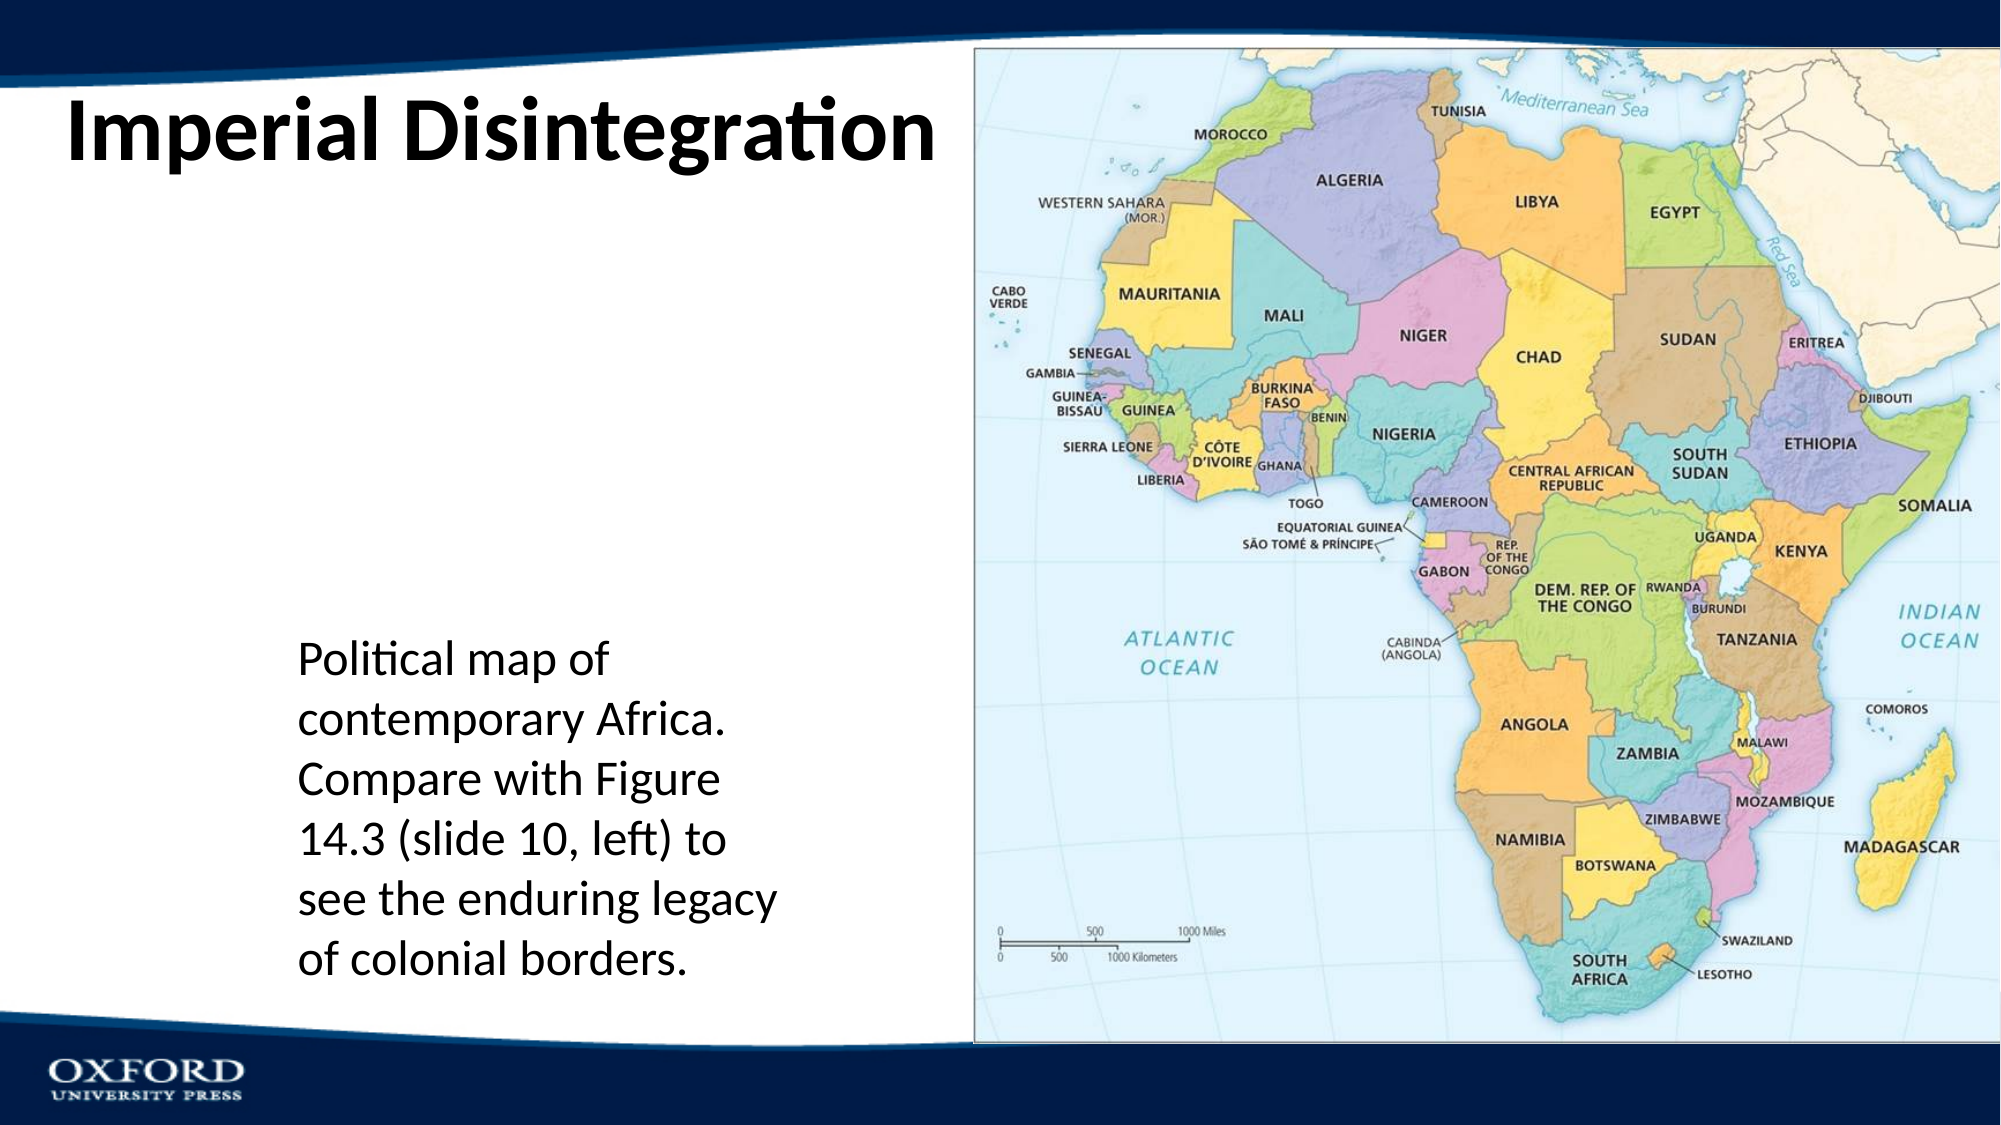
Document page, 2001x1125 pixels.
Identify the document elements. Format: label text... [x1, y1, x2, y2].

title Imperial Disintegration [50, 59, 967, 188]
picture [0, 0, 2001, 1125]
list Political map of contemporary Africa. Compare with Figure 14.3 (slide 10, left) to see the enduring legacy of colonial borders. [282, 618, 786, 844]
